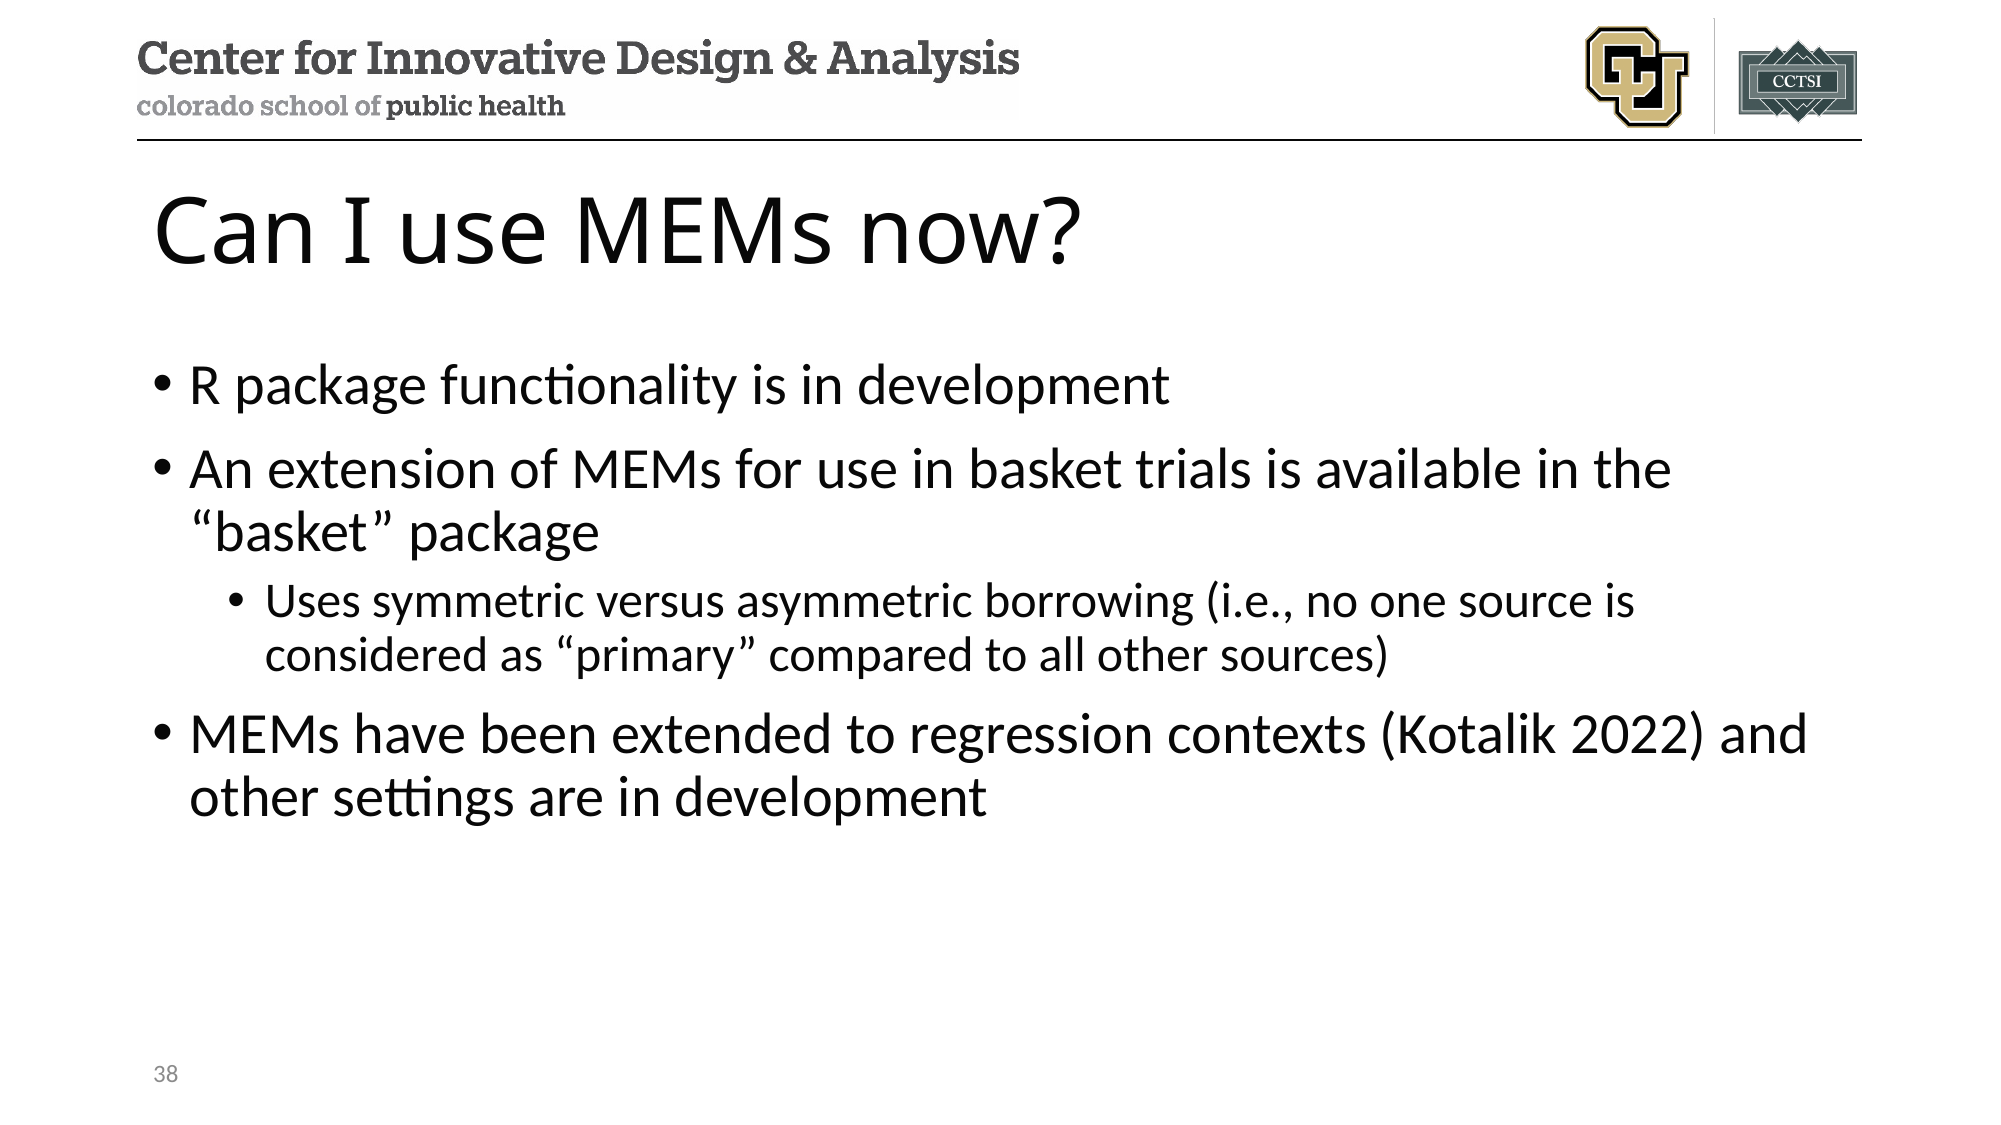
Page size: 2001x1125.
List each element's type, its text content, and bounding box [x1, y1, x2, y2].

slide_number 38 [138, 1042, 589, 1103]
title Can I use MEMs now? [137, 150, 1863, 318]
picture [137, 39, 1019, 120]
picture [1584, 17, 1857, 134]
list R package functionality is in development An extension of MEMs for use in basket trials is available in the “basket” package Uses symmetric versus asymmetric borrowing (i.e., no one source is considered as “primary” compared to all other sources) MEMs have been extended to regression contexts (Kotalik 2022) and other settings are in development [137, 347, 1863, 1014]
